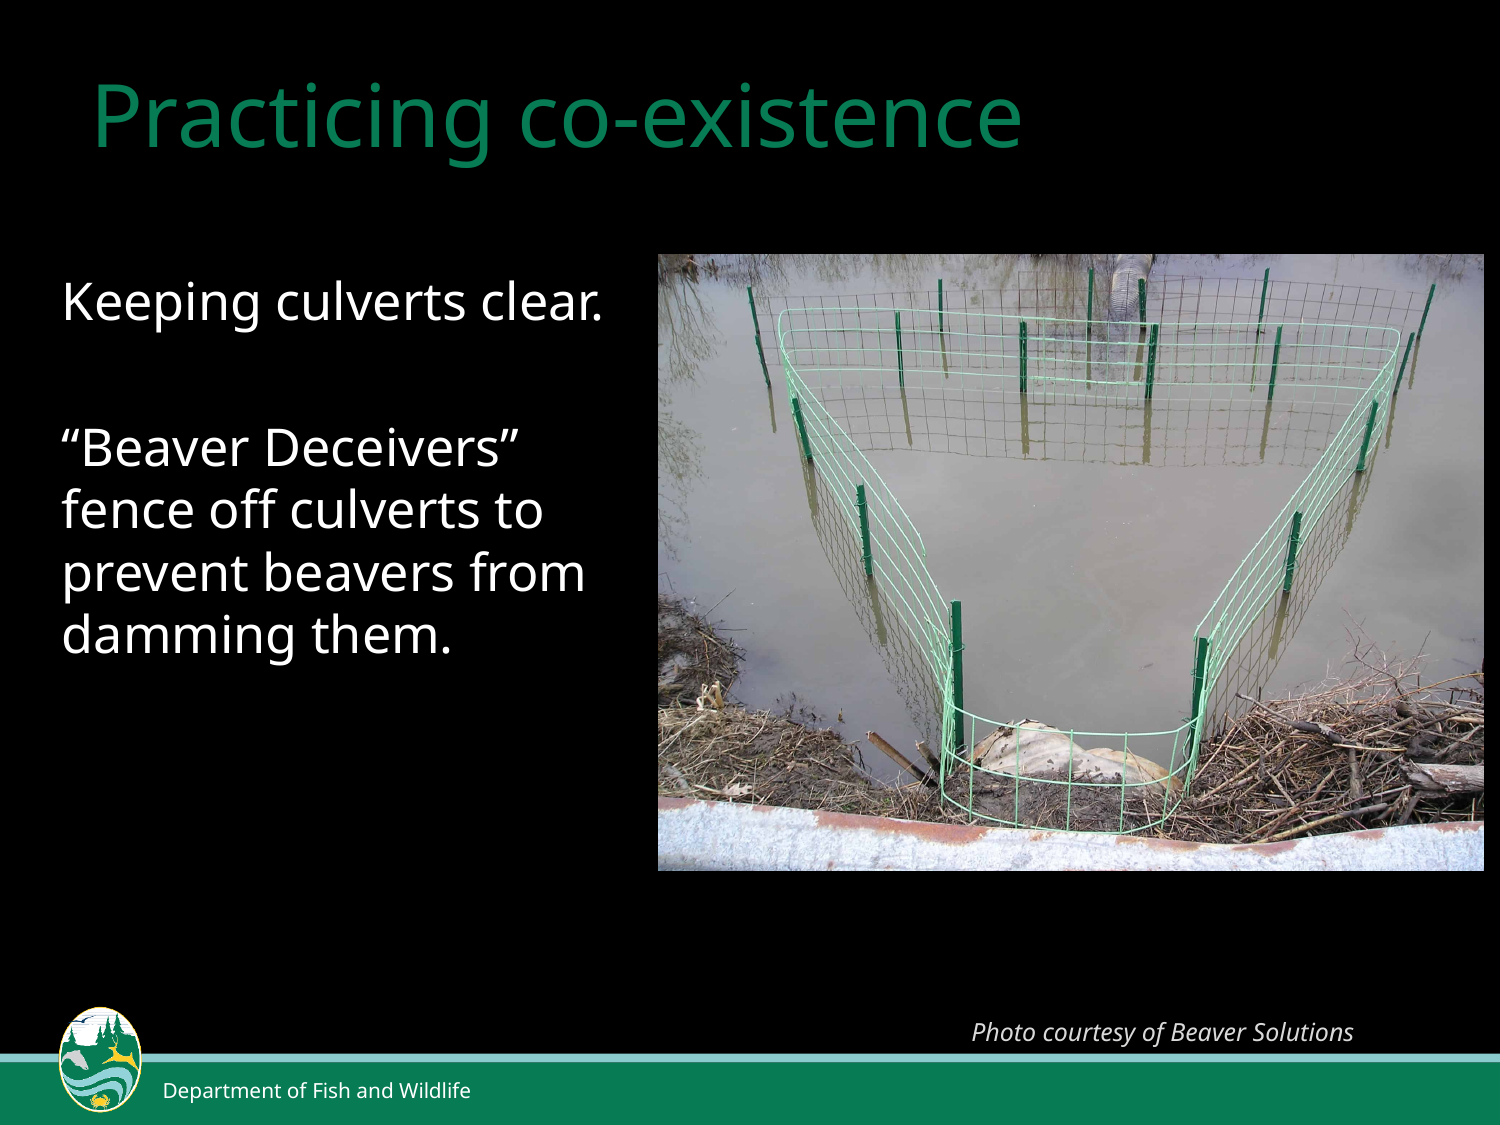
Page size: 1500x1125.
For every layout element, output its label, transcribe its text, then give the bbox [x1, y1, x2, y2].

text_box Photo courtesy of Beaver Solutions [956, 993, 1500, 1054]
title Practicing co-existence [75, 37, 1425, 188]
picture [56, 1004, 144, 1114]
picture [658, 253, 1484, 872]
list Keeping culverts clear. “Beaver Deceivers” fence off culverts to prevent beavers from damming them. [46, 261, 632, 879]
